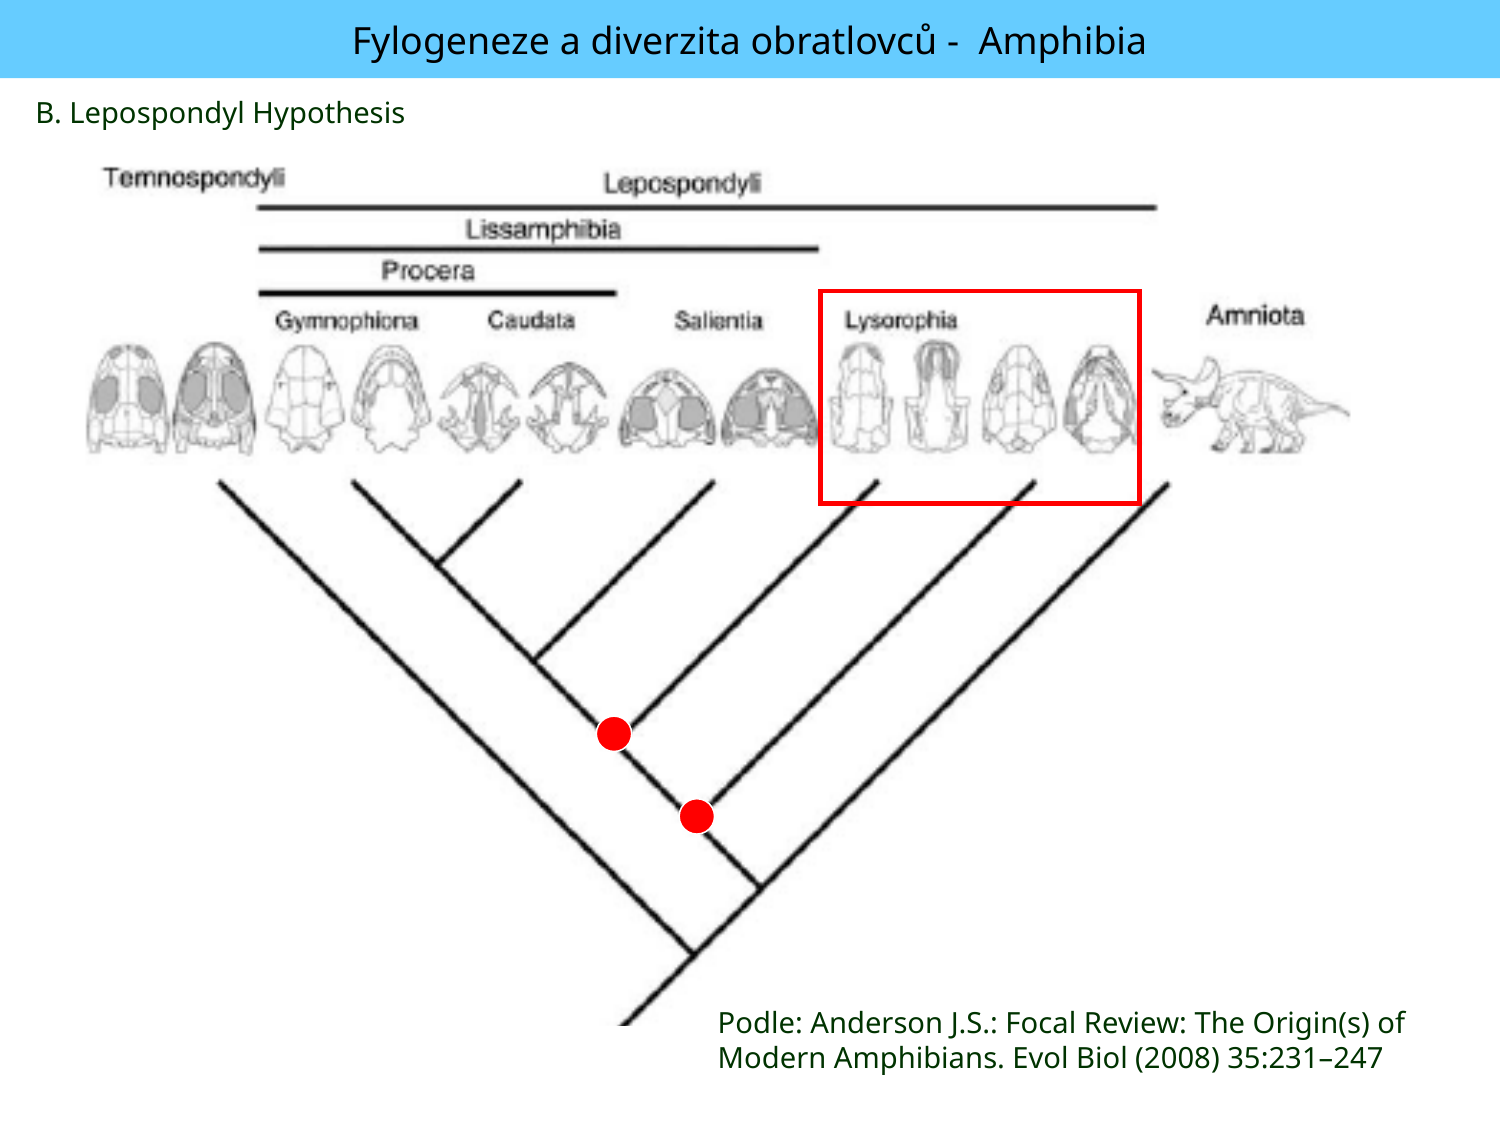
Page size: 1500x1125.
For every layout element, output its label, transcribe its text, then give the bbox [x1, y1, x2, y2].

text_box Fylogeneze a diverzita obratlovců - Amphibia [0, 0, 1500, 79]
slide_number 17 [1074, 1025, 1388, 1100]
text_box B. Lepospondyl Hypothesis [20, 87, 421, 137]
text_box Podle: Anderson J.S.: Focal Review: The Origin(s) of Modern Amphibians. Evol Biol (2008) 35:231–247 [1368, 997, 1459, 1082]
text_box Podle: Anderson J.S.: Focal Review: The Origin(s) of Modern Amphibians. Evol Biol (2008) 35:231–247 [702, 1034, 1074, 1082]
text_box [76, 140, 1365, 1026]
